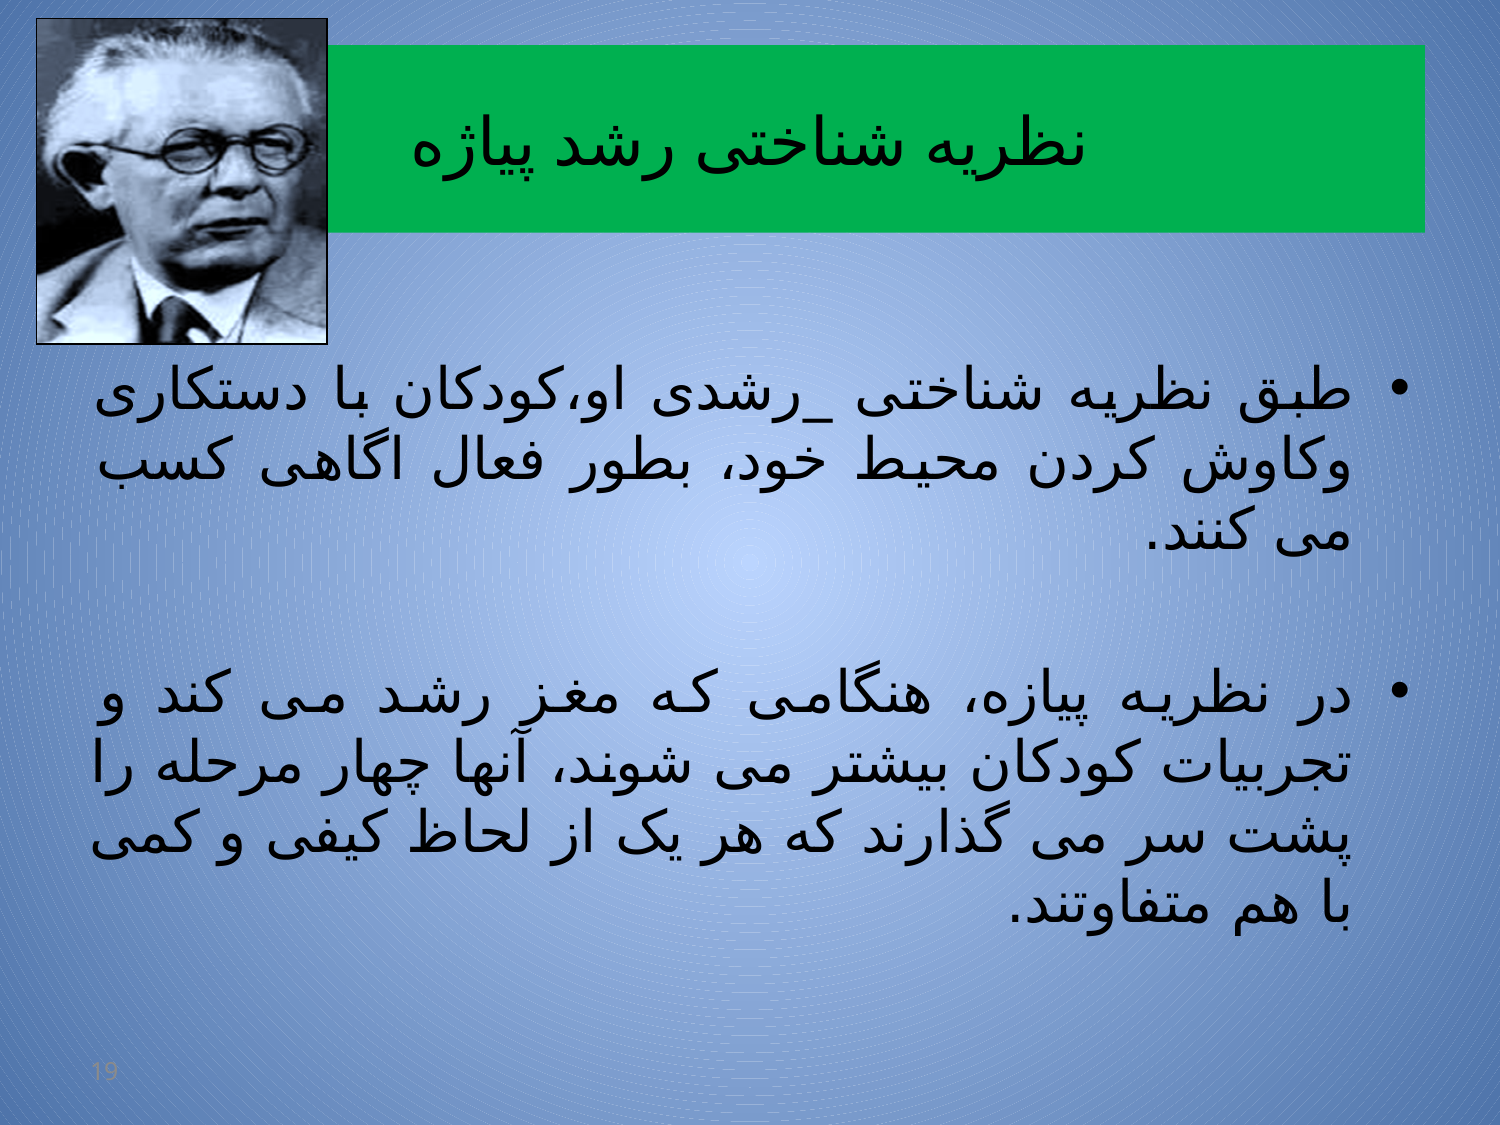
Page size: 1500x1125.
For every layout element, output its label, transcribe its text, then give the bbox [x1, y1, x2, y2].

title نظریه شناختی رشد پیاژه [332, 45, 1425, 233]
slide_number 19 [75, 1042, 425, 1103]
list طبق نظریه شناختی _رشدی او،کودکان با دستکاری وکاوش کردن محیط خود، بطور فعال اگاهی کسب می کنند. در نظریه پیازه، هنگامی که مغز رشد می کند و تجربیات کودکان بیشتر می شوند، آنها چهار مرحله را پشت سر می گذارند که هر یک از لحاظ کیفی و کمی با هم متفاوتند. [75, 262, 1425, 1005]
picture [36, 18, 327, 344]
